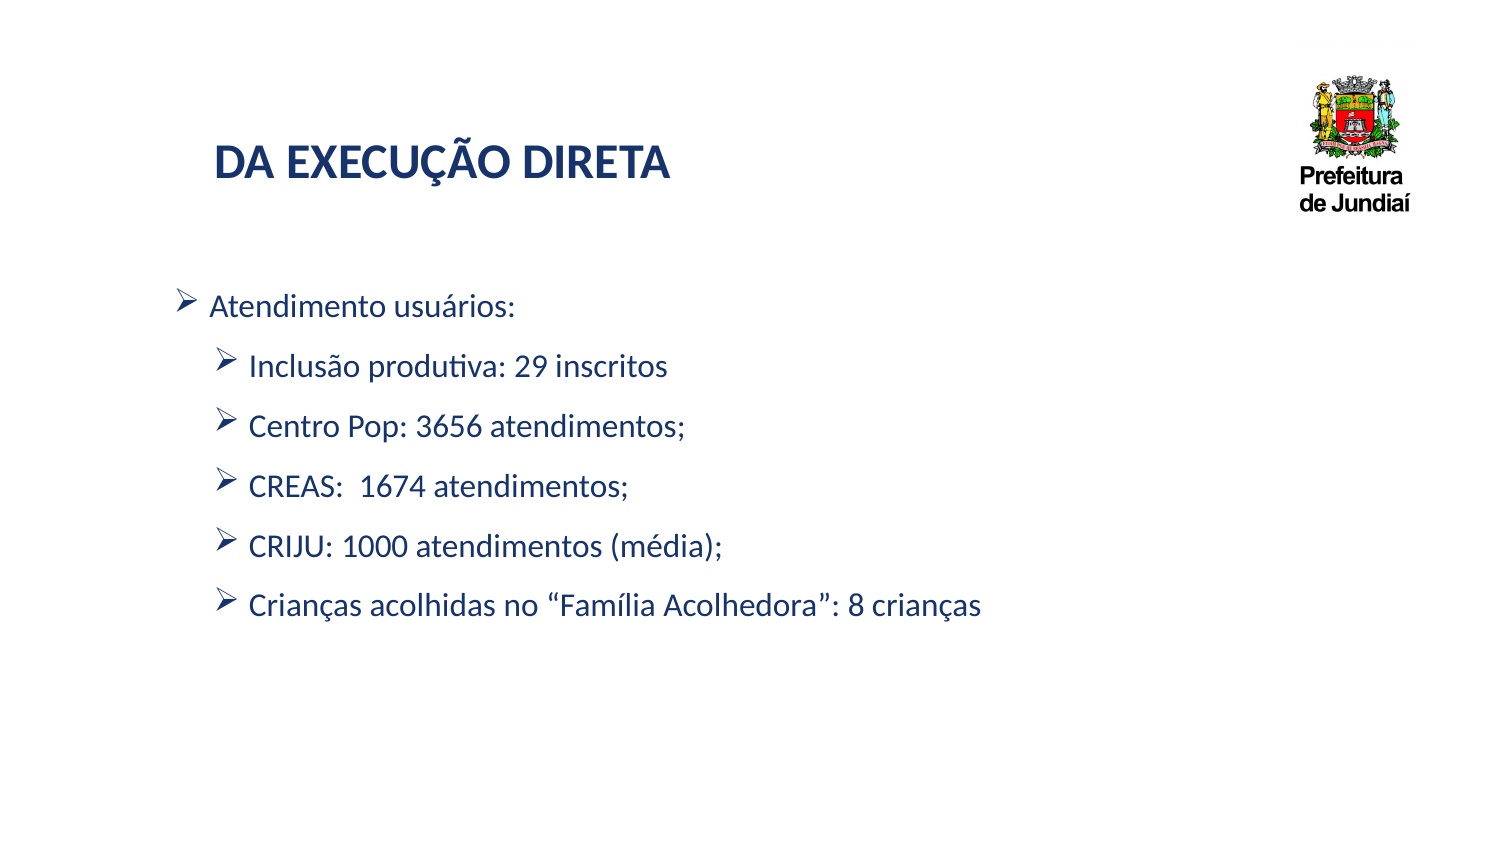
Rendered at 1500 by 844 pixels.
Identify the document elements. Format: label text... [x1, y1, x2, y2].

text_box DA EXECUÇÃO DIRETA [158, 78, 727, 174]
text_box Atendimento usuários: Inclusão produtiva: 29 inscritos Centro Pop: 3656 atendimentos; CREAS: 1674 atendimentos; CRIJU: 1000 atendimentos (média); Crianças acolhidas no “Família Acolhedora”: 8 crianças [158, 174, 1106, 774]
picture [1291, 44, 1417, 230]
